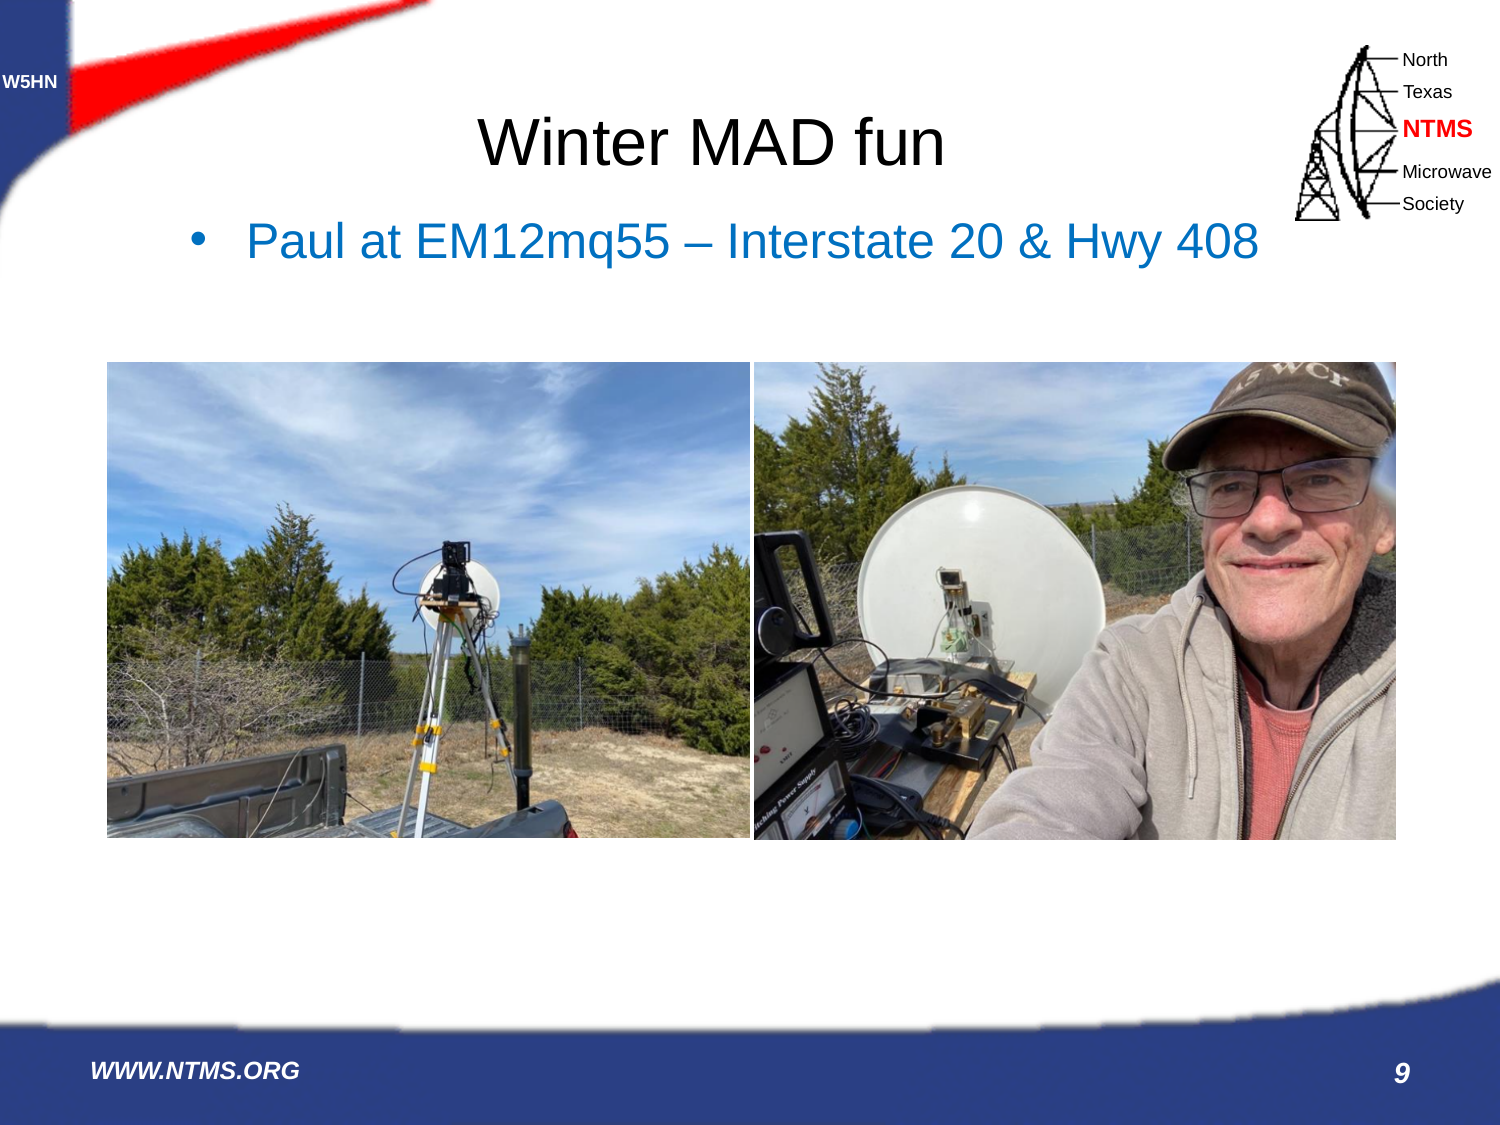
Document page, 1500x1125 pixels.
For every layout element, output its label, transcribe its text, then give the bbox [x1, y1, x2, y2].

footer WWW.NTMS.ORG [74, 1046, 551, 1125]
text_box Winter MAD fun [224, 91, 1200, 187]
picture [0, 0, 1500, 1125]
text_box Paul at EM12mq55 – Interstate 20 & Hwy 408 [174, 201, 1500, 696]
slide_number 9 [1074, 1046, 1426, 1125]
